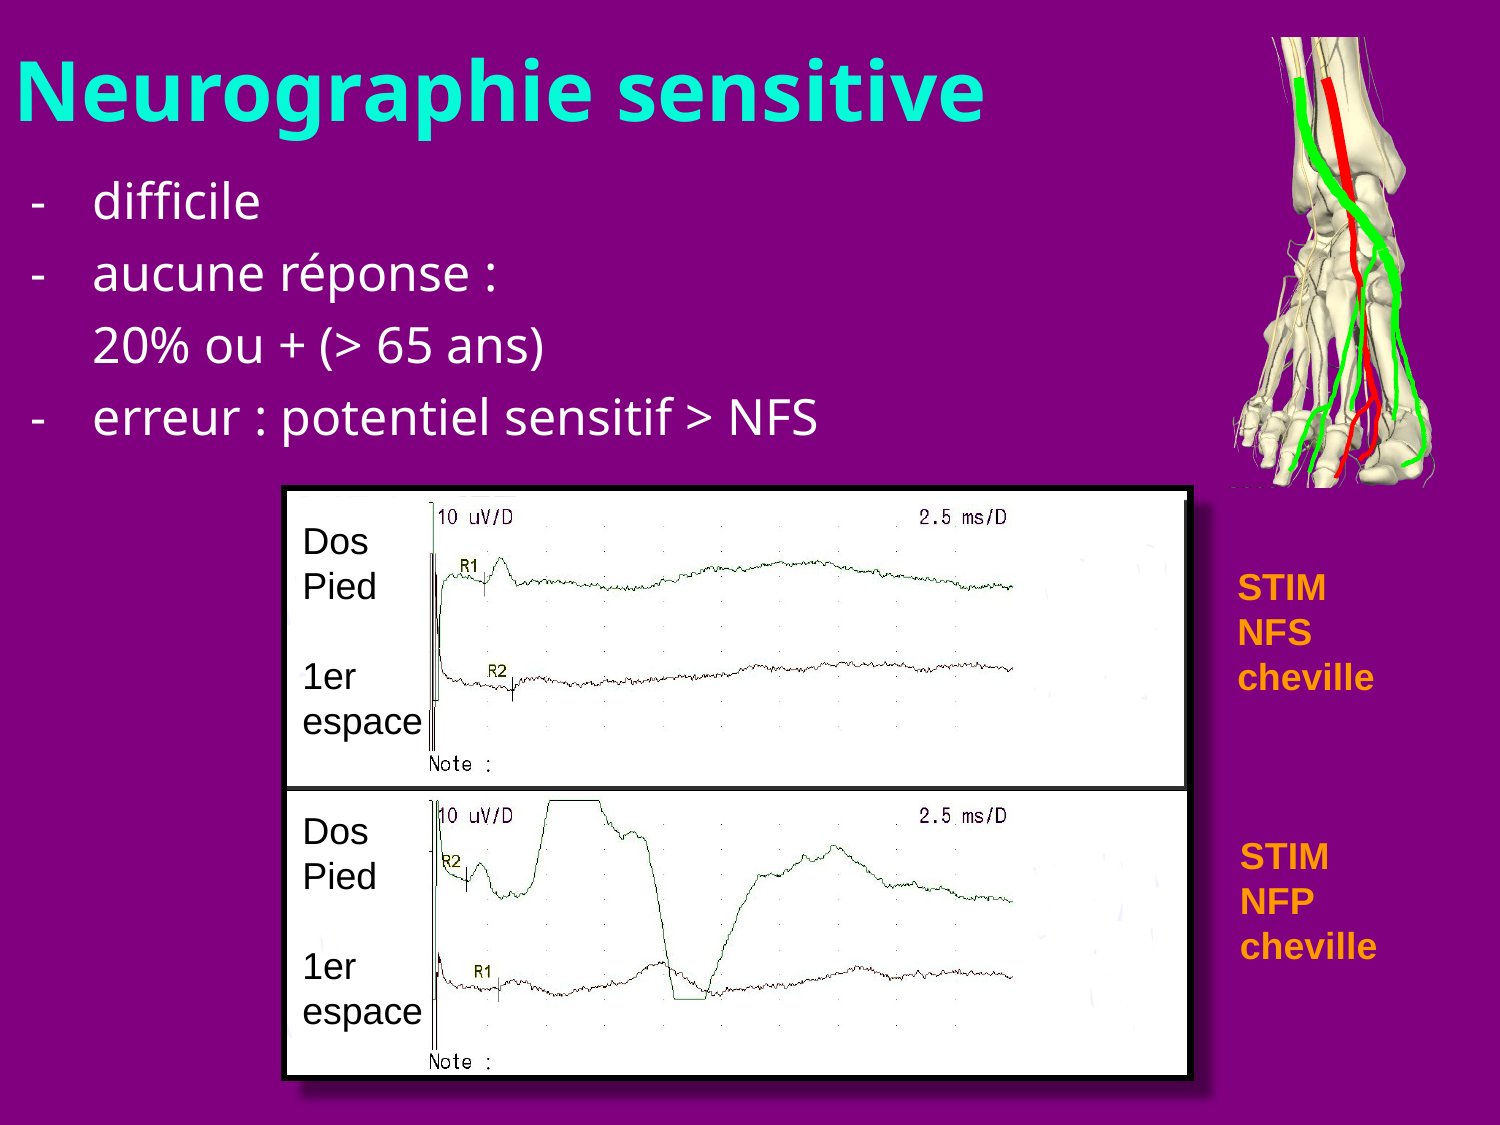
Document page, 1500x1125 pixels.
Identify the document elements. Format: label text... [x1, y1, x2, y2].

text_box Neurographie sensitive [0, 31, 1003, 146]
text_box - difficile - aucune réponse : 20% ou + (> 65 ans) - erreur : potentiel sensitif > NFS [0, 149, 925, 453]
text_box STIM NFS cheville [1222, 555, 1390, 706]
text_box STIM NFP cheville [1225, 824, 1393, 975]
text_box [1224, 37, 1463, 488]
picture [287, 491, 1188, 1076]
